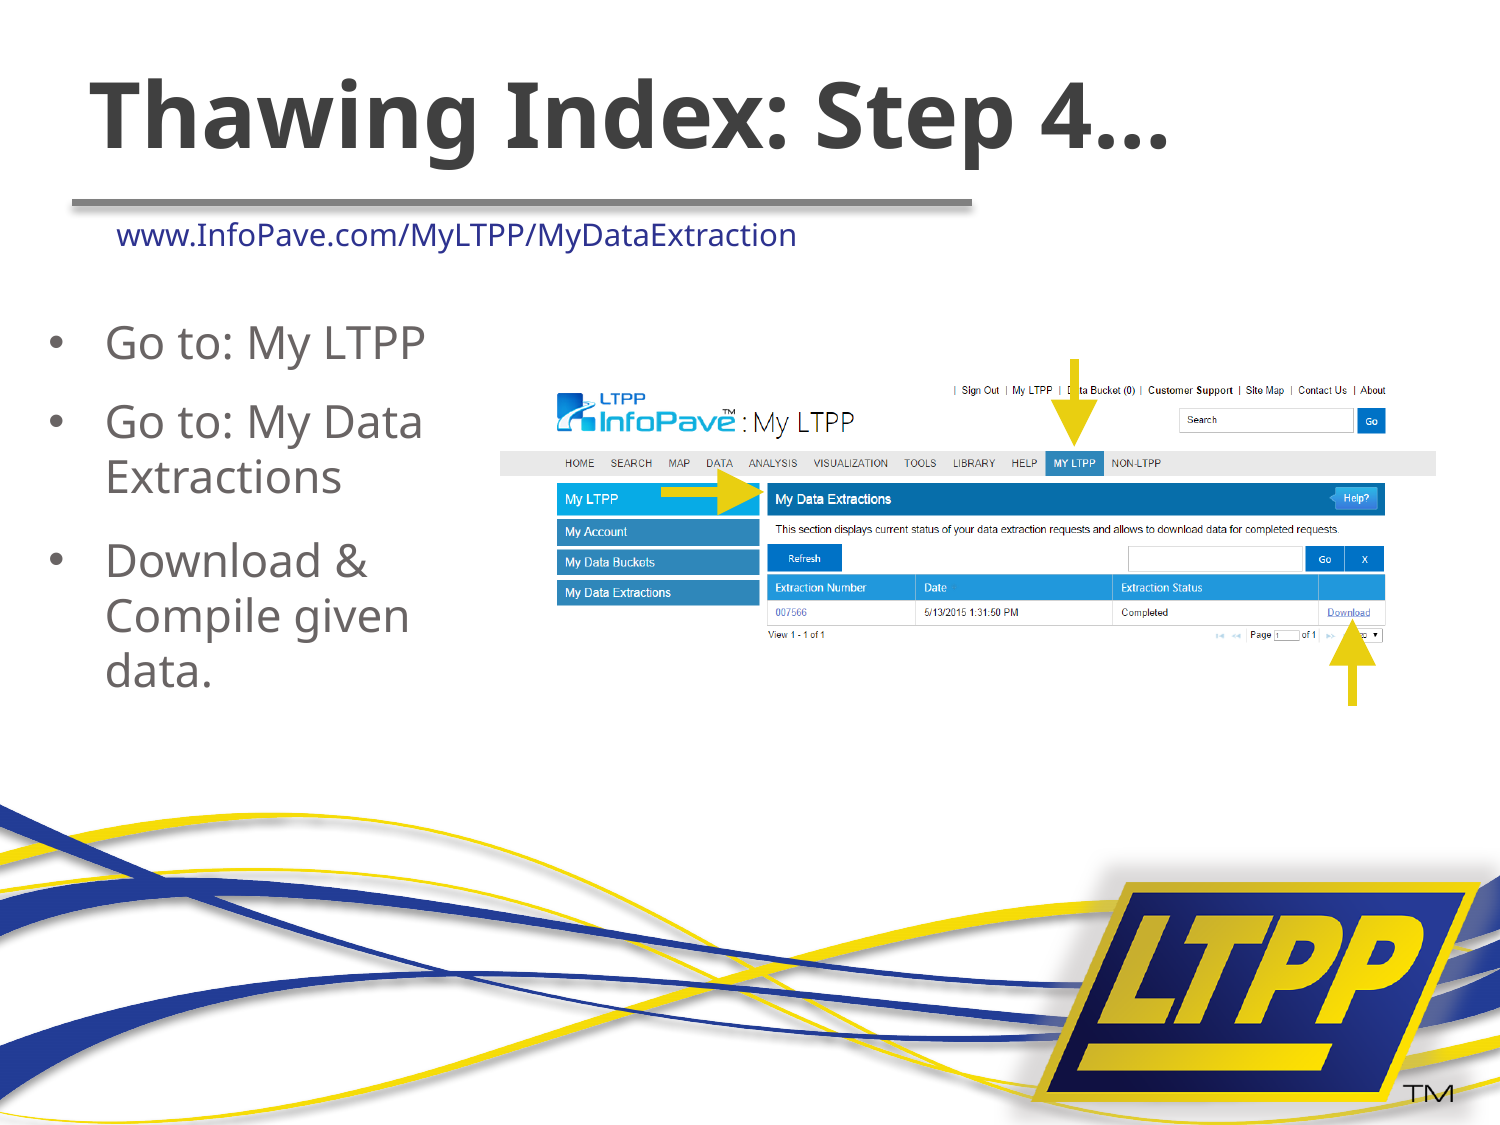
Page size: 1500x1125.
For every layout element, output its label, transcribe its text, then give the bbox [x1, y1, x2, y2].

text_box Thawing Index: Step 4… [73, 49, 1455, 174]
text_box Go to: My LTPP [33, 306, 517, 360]
text_box Go to: My Data Extractions [33, 360, 517, 536]
picture [499, 376, 1437, 677]
text_box Download & Compile given data. [33, 536, 517, 704]
picture [0, 800, 1500, 1125]
text_box www.InfoPave.com/MyLTPP/MyDataExtraction [101, 207, 1402, 260]
